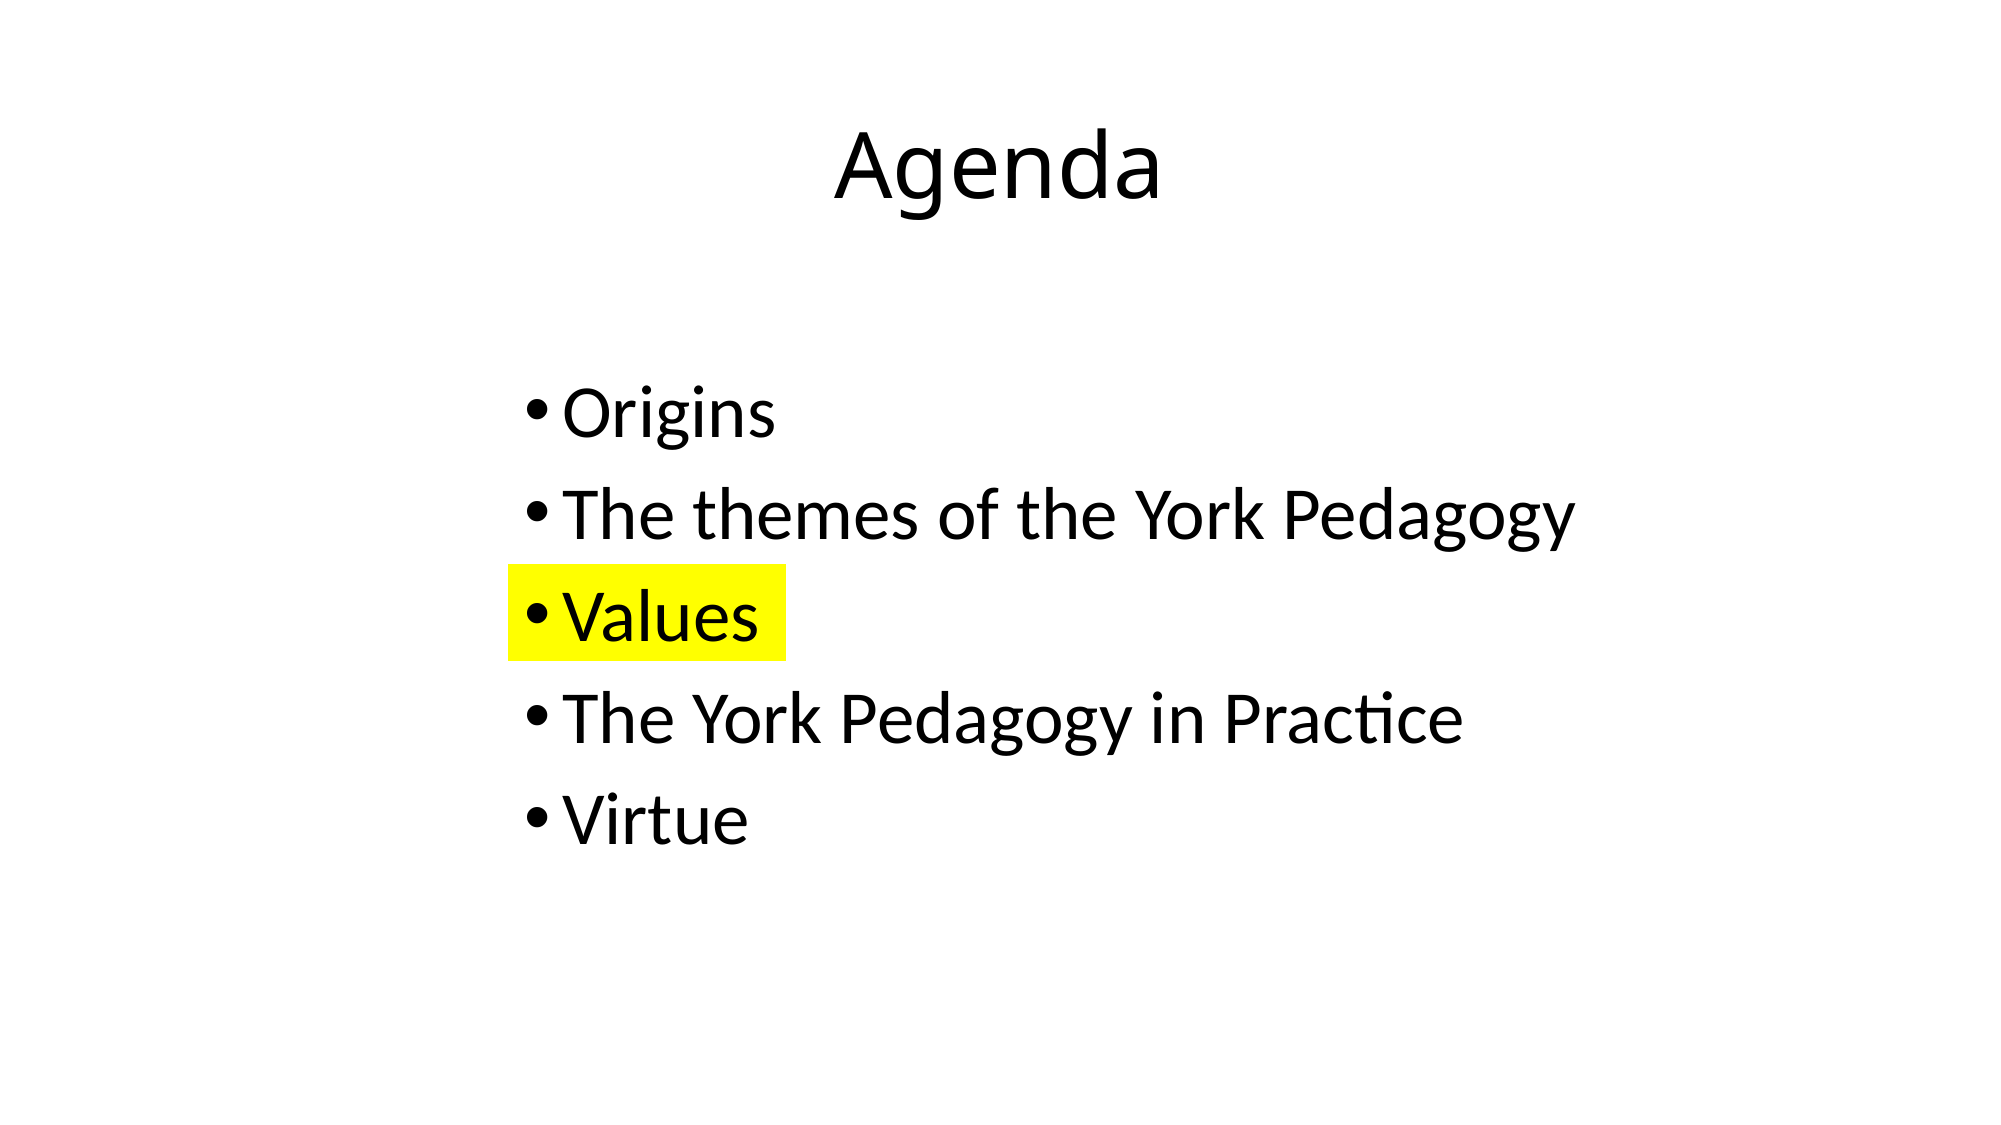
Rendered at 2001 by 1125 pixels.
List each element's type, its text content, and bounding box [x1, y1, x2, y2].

title Agenda [137, 59, 1863, 278]
list Origins The themes of the York Pedagogy Values The York Pedagogy in Practice Virtue [509, 365, 1756, 1020]
